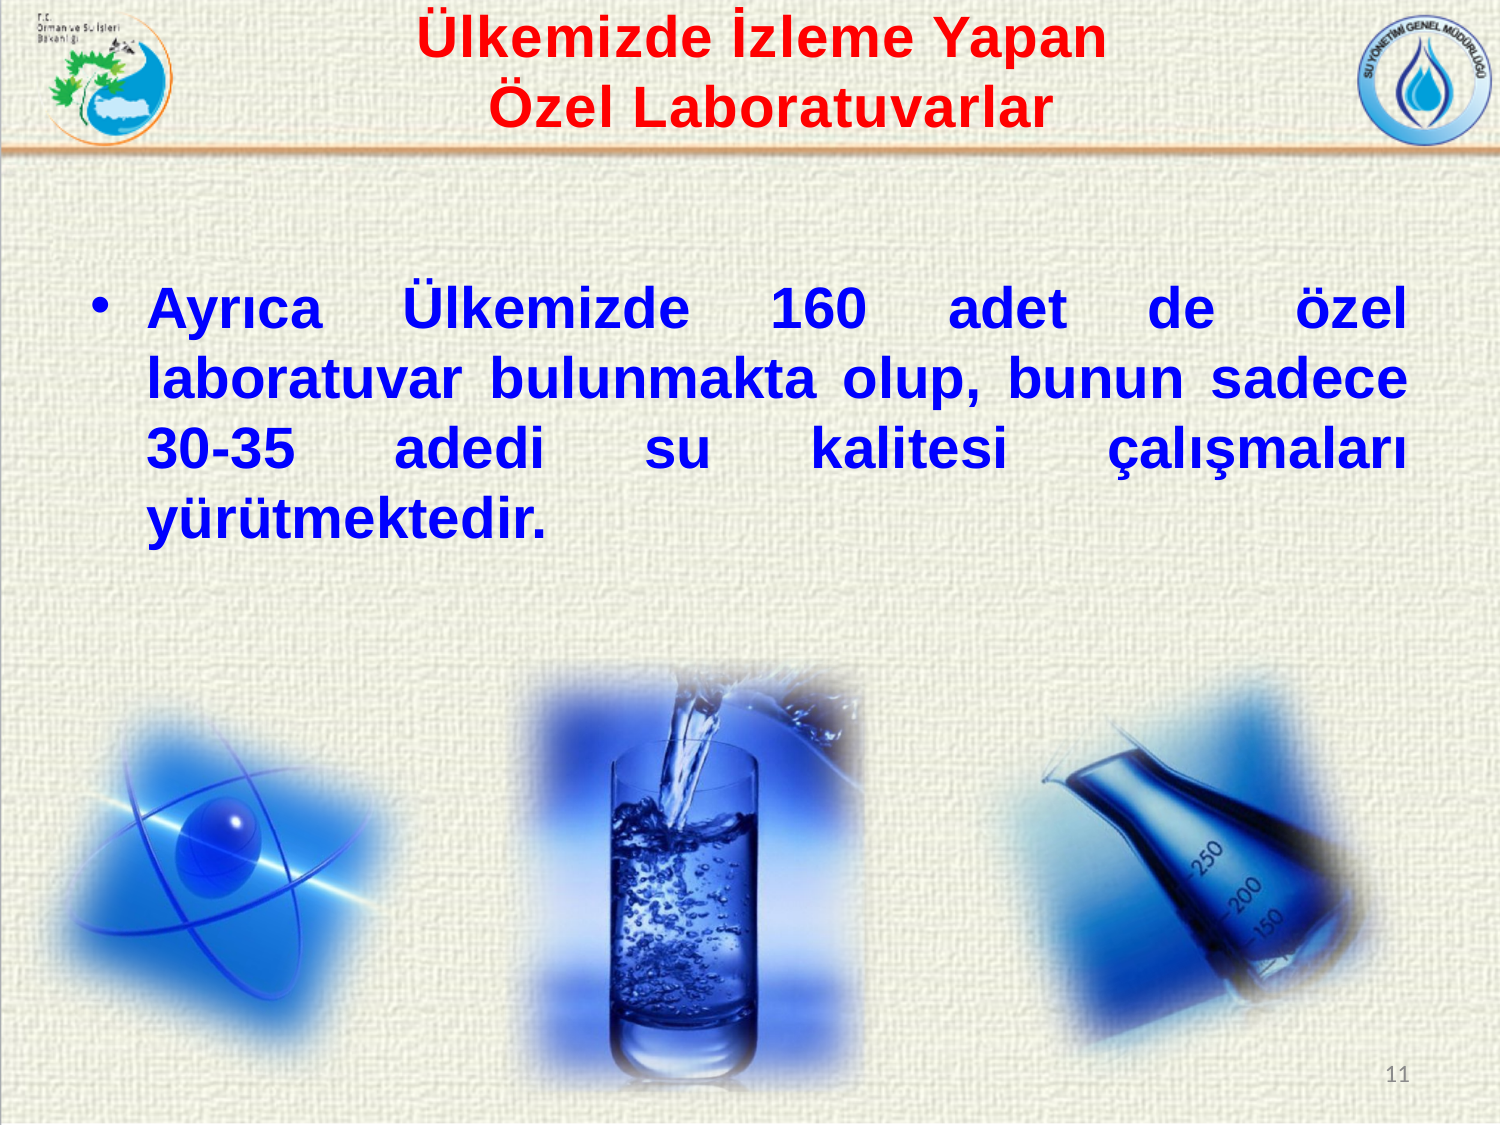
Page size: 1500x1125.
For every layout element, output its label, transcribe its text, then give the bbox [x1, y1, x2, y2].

picture [0, 0, 1500, 1125]
slide_number 11 [1074, 1042, 1425, 1103]
text_box Ülkemizde İzleme Yapan Özel Laboratuvarlar [96, 0, 1447, 208]
list Ayrıca Ülkemizde 160 adet de özel laboratuvar bulunmakta olup, bunun sadece 30-35 adedi su kalitesi çalışmaları yürütmektedir. [75, 262, 1425, 1005]
